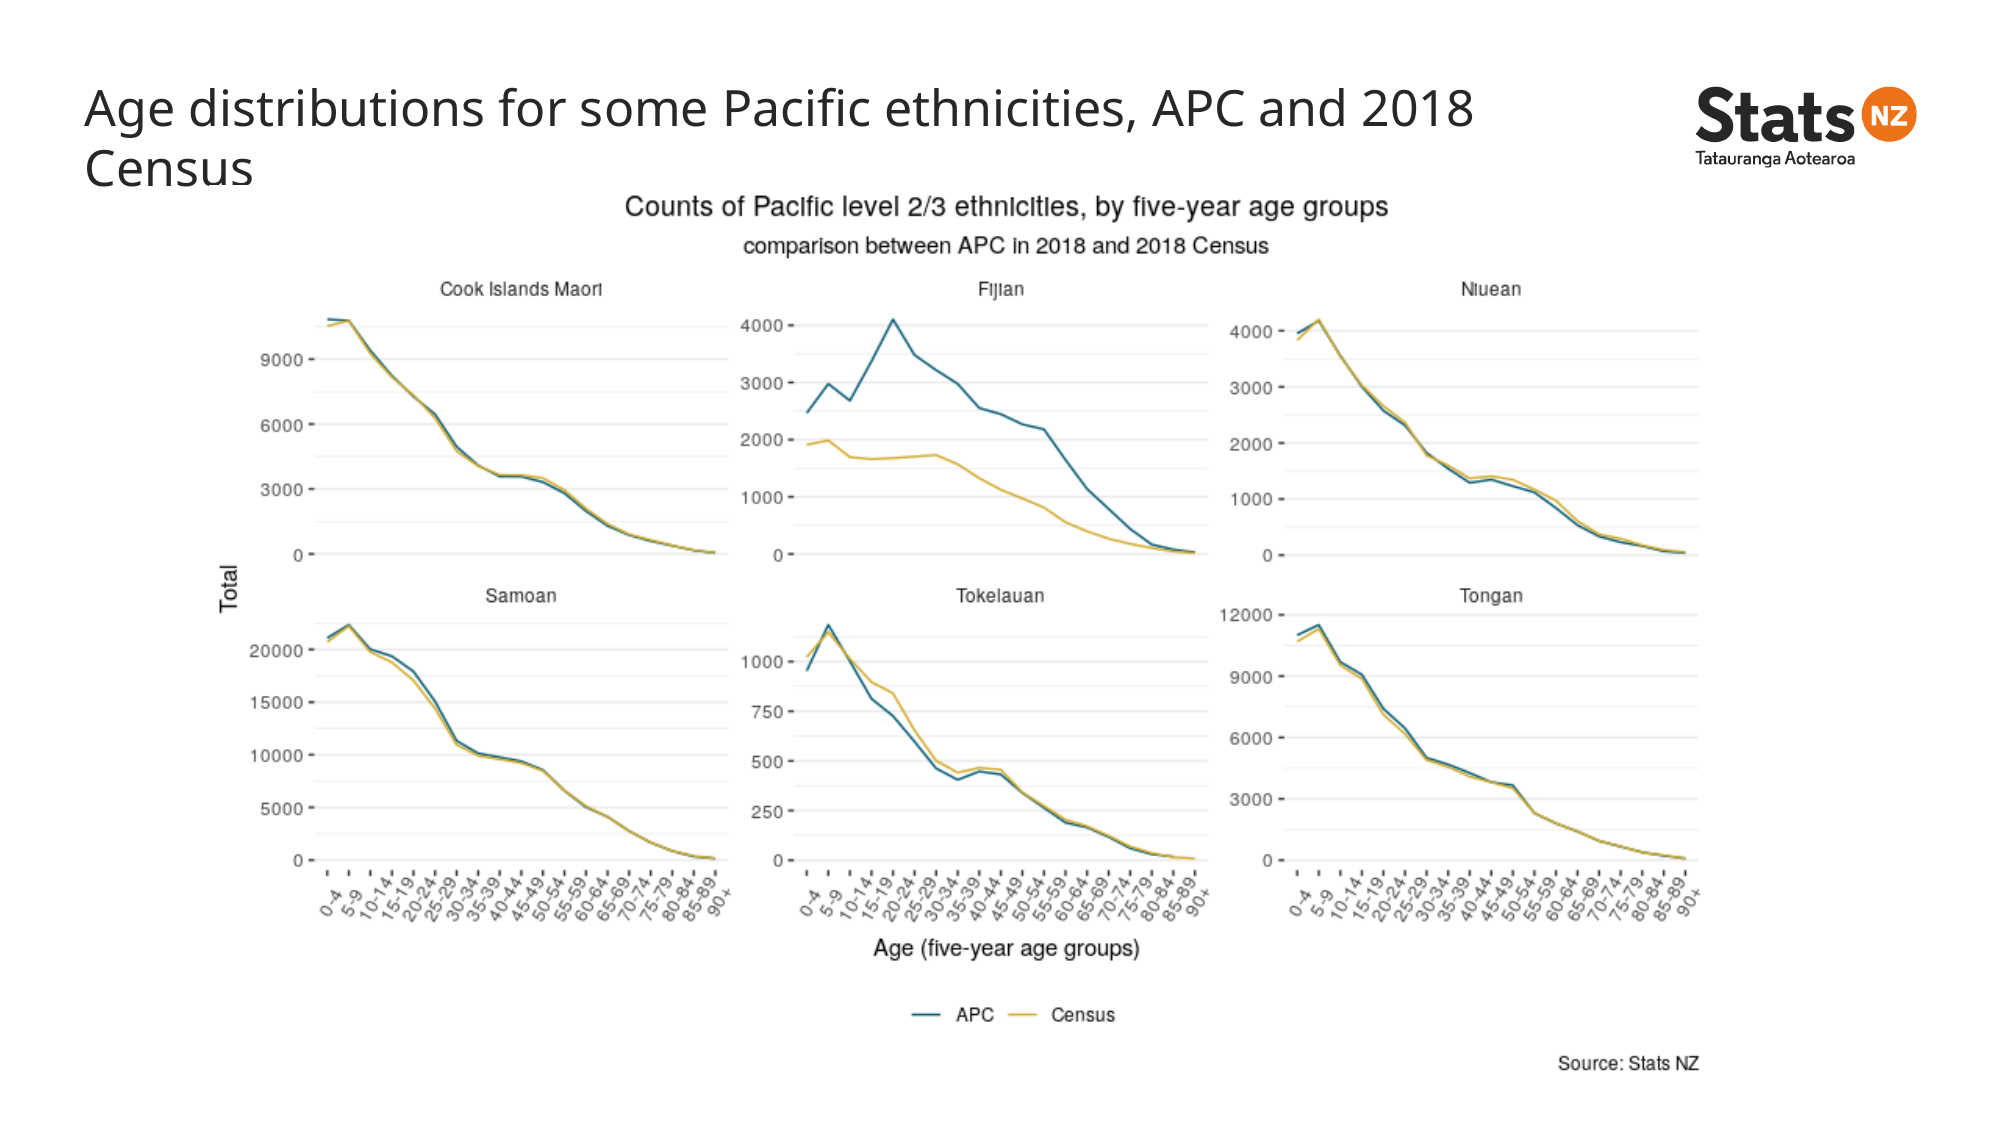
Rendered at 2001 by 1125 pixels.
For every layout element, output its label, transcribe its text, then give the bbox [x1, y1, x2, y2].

picture [209, 185, 1710, 1086]
picture [1695, 86, 1917, 168]
title Age distributions for some Pacific ethnicities, APC and 2018 Census [69, 69, 1601, 224]
